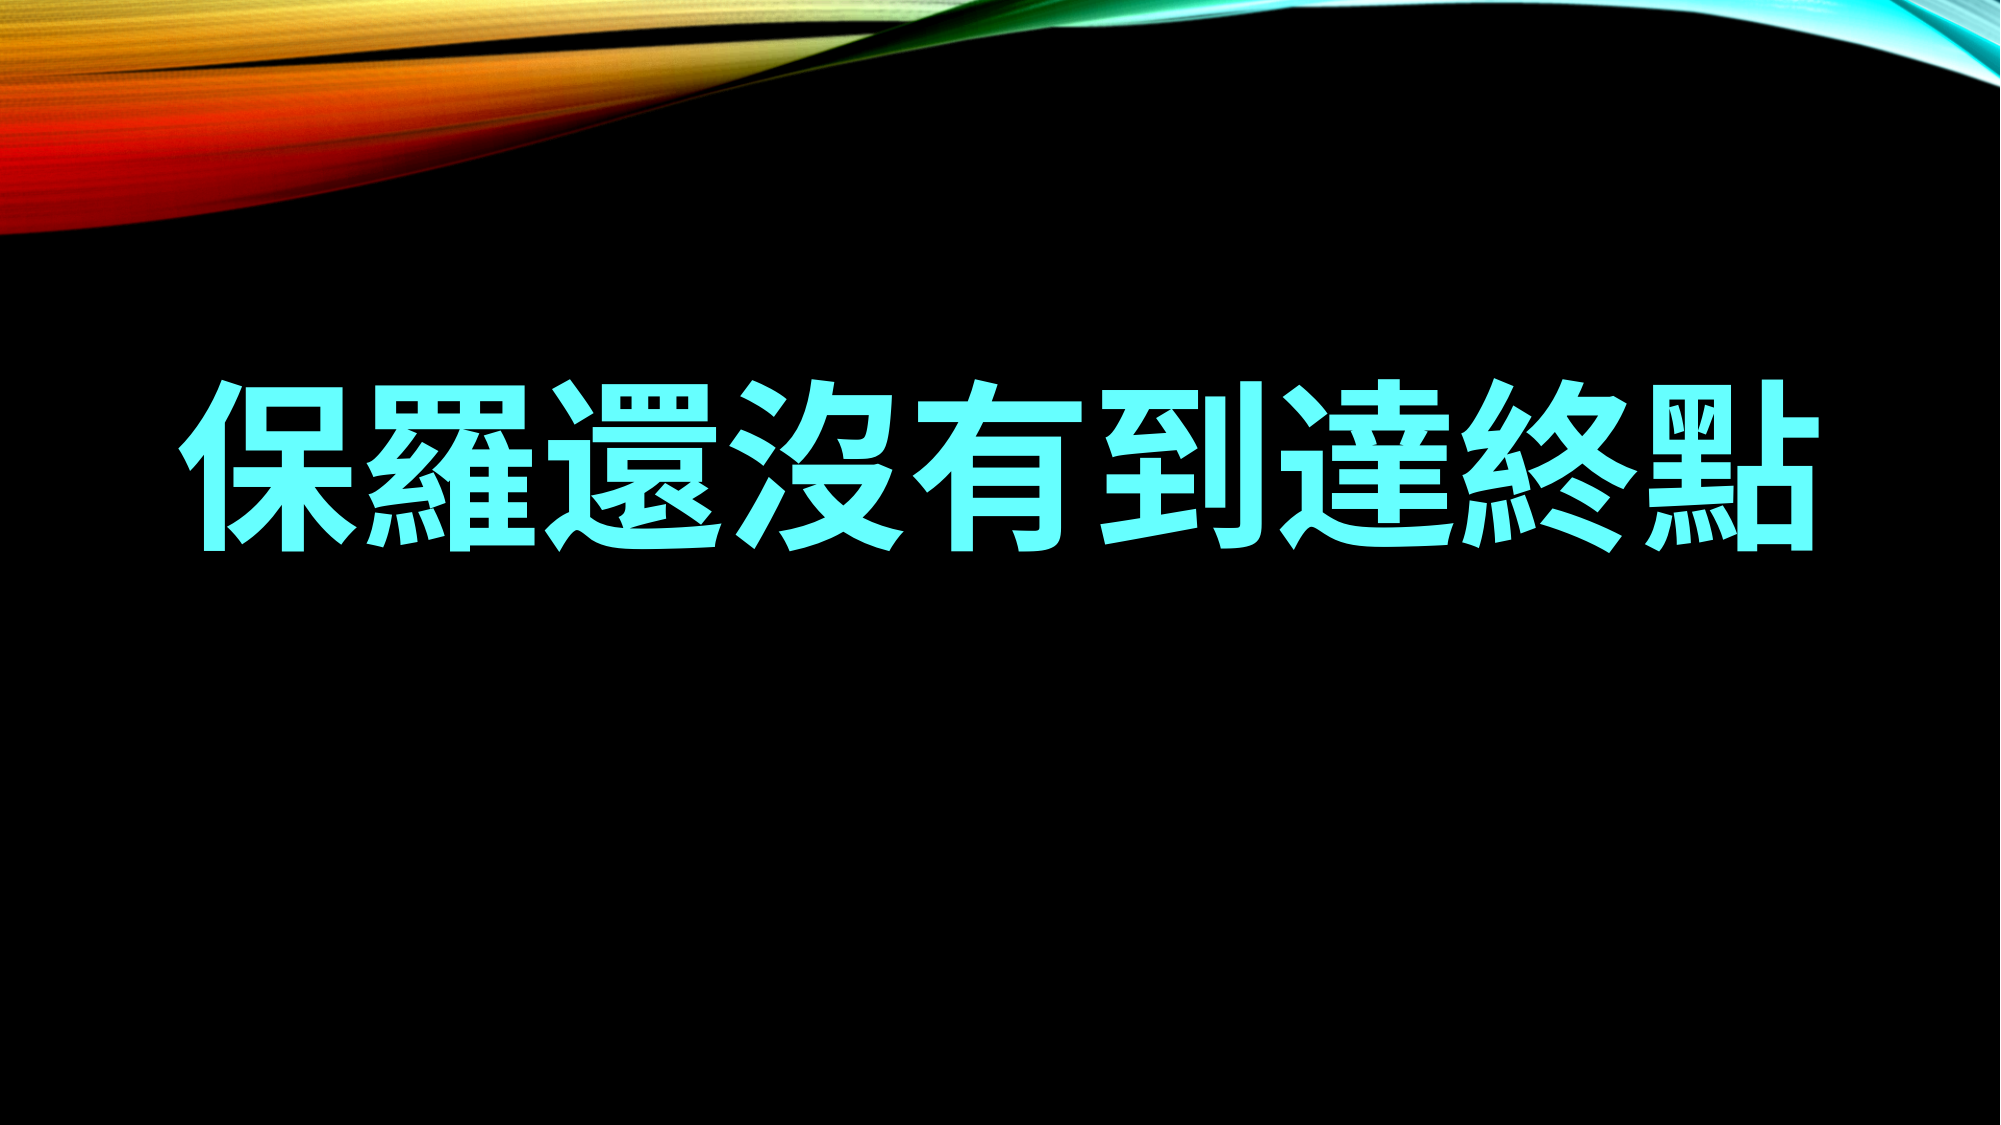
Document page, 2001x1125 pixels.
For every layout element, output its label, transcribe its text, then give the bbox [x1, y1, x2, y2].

picture [0, 0, 2000, 237]
text_box 保羅還沒有到達終點 [0, 344, 2000, 580]
